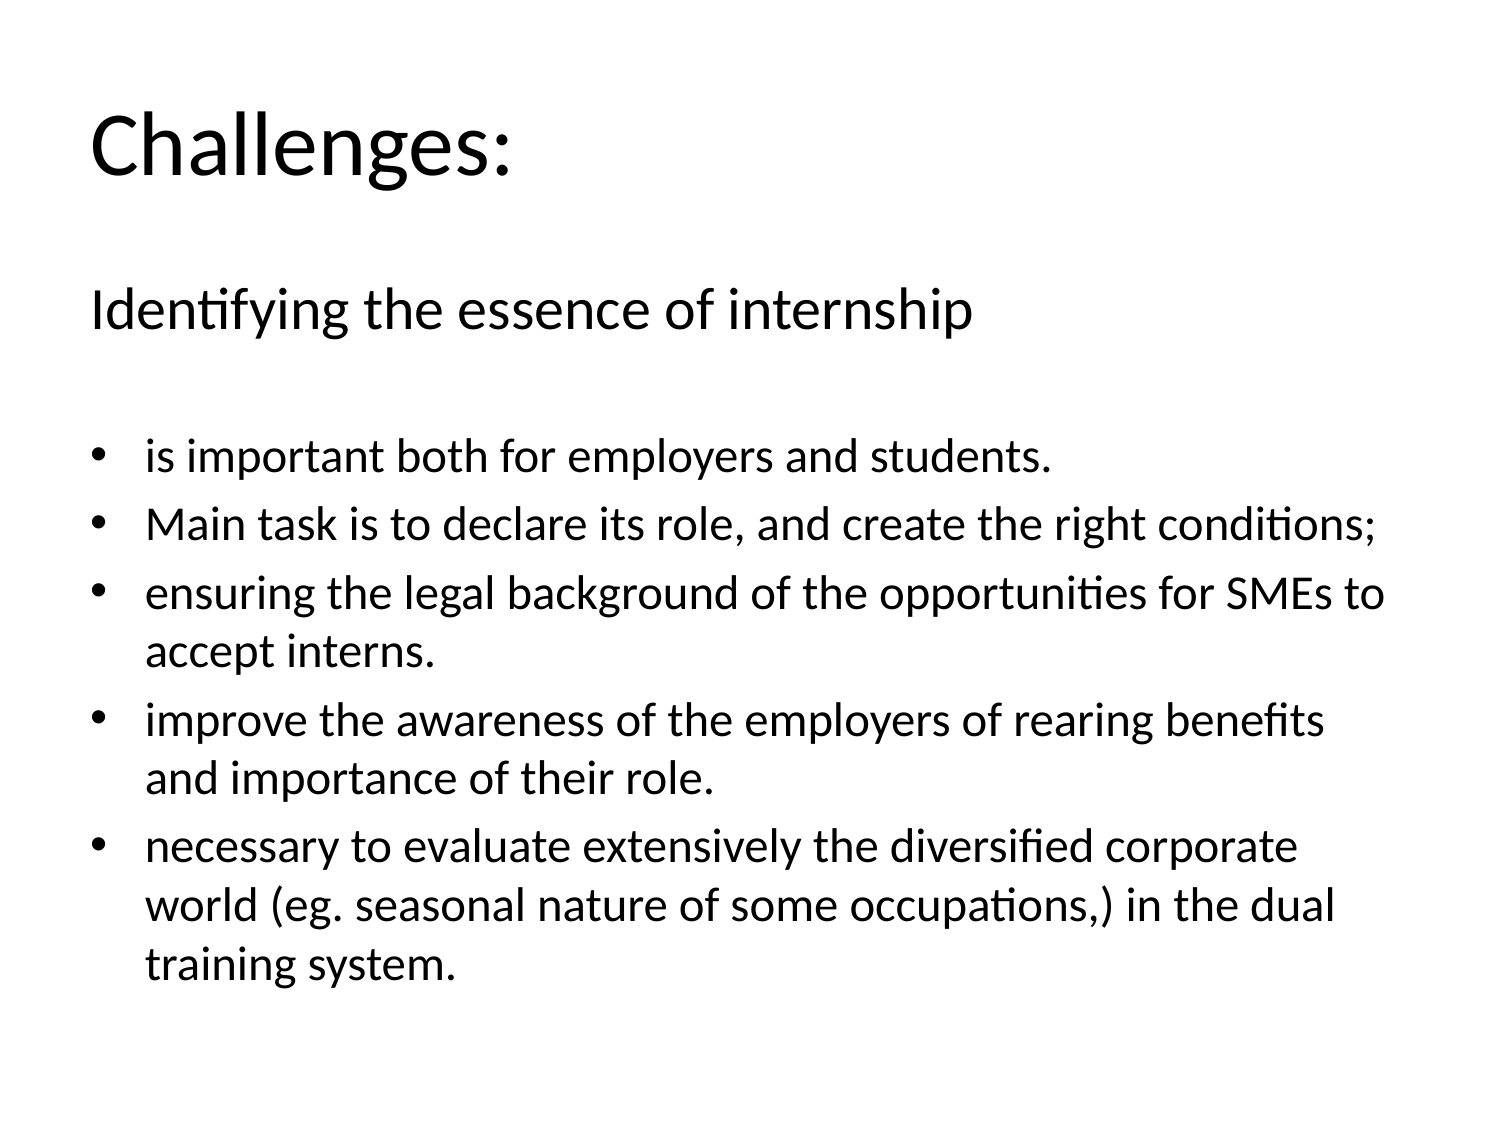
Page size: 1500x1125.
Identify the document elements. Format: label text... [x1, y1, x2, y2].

list Identifying the essence of internship is important both for employers and students. Main task is to declare its role, and create the right conditions; ensuring the legal background of the opportunities for SMEs to accept interns. improve the awareness of the employers of rearing benefits and importance of their role. necessary to evaluate extensively the diversified corporate world (eg. seasonal nature of some occupations,) in the dual training system. [75, 262, 1425, 1005]
title Challenges: [75, 45, 1425, 233]
